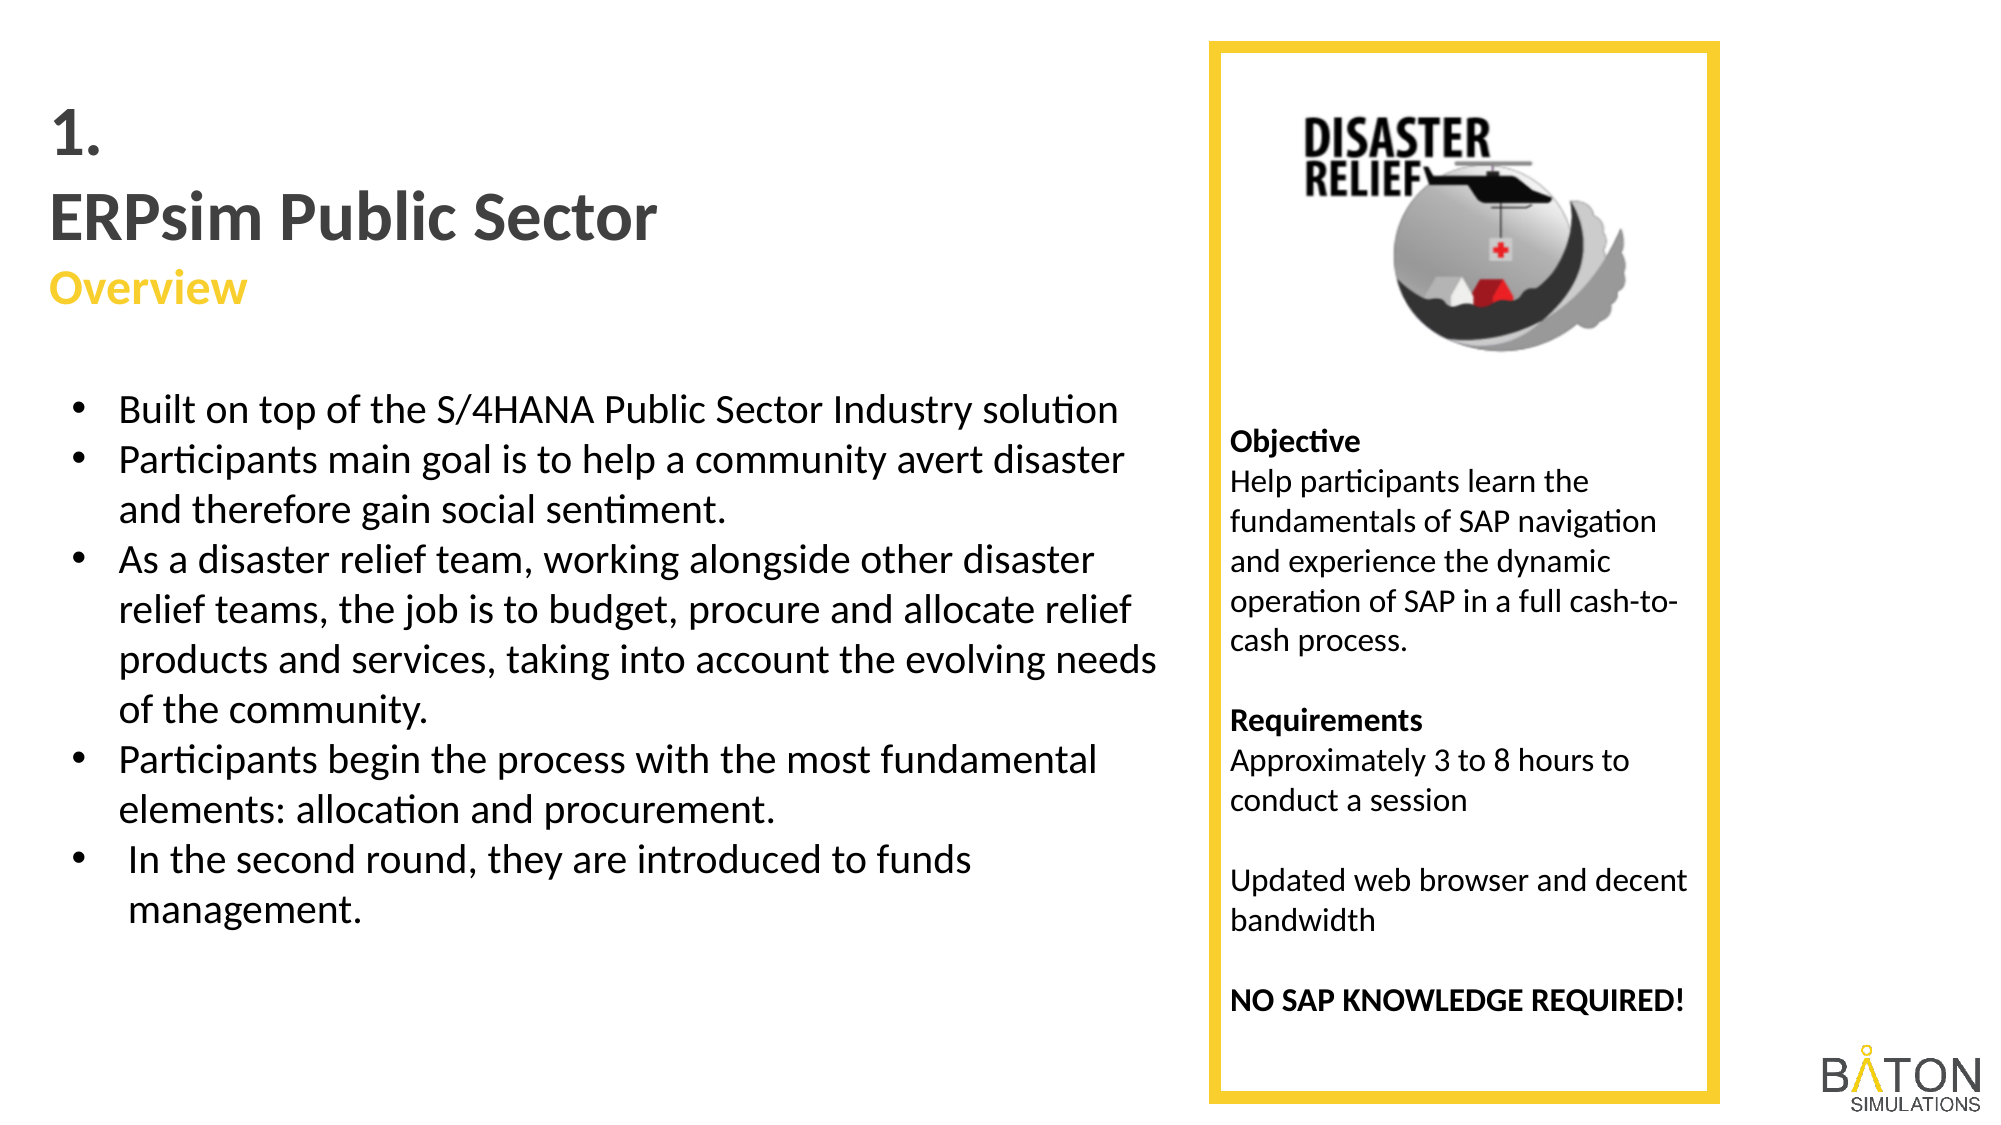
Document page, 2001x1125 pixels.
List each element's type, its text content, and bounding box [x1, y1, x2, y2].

text_box [1214, 46, 1715, 1098]
picture [1817, 1039, 1985, 1117]
text_box Objective Help participants learn the fundamentals of SAP navigation and experience the dynamic operation of SAP in a full cash-to-cash process. Requirements Approximately 3 to 8 hours to conduct a session Updated web browser and decent bandwidth NO SAP KNOWLEDGE REQUIRED! [1215, 411, 1714, 1026]
text_box Built on top of the S/4HANA Public Sector Industry solution Participants main goal is to help a community avert disaster and therefore gain social sentiment. As a disaster relief team, working alongside other disaster relief teams, the job is to budget, procure and allocate relief products and services, taking into account the evolving needs of the community. Participants begin the process with the most fundamental elements: allocation and procurement. In the second round, they are introduced to funds management. [56, 374, 1187, 990]
picture [1286, 96, 1643, 370]
text_box 1. ERPsim Public Sector Overview [34, 77, 785, 367]
